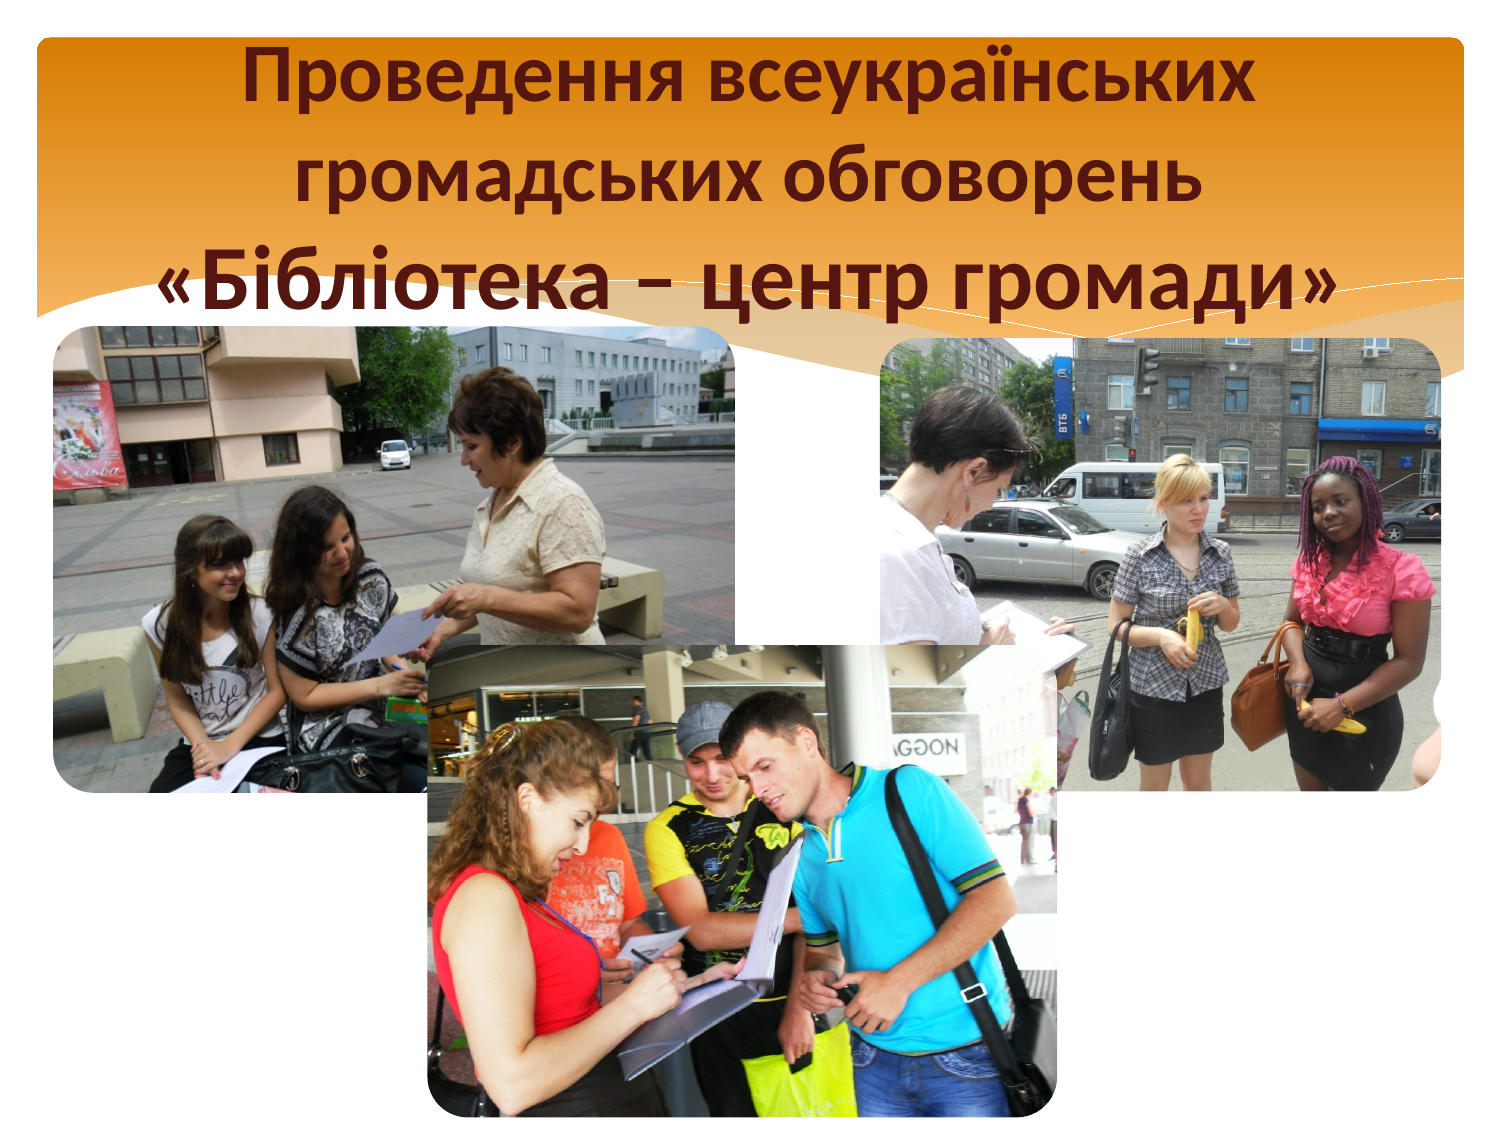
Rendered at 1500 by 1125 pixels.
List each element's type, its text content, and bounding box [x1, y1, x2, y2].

title Проведення всеукраїнських громадських обговорень «Бібліотека – центр громади» [0, 54, 1500, 291]
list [52, 326, 735, 793]
picture [427, 337, 1442, 1118]
